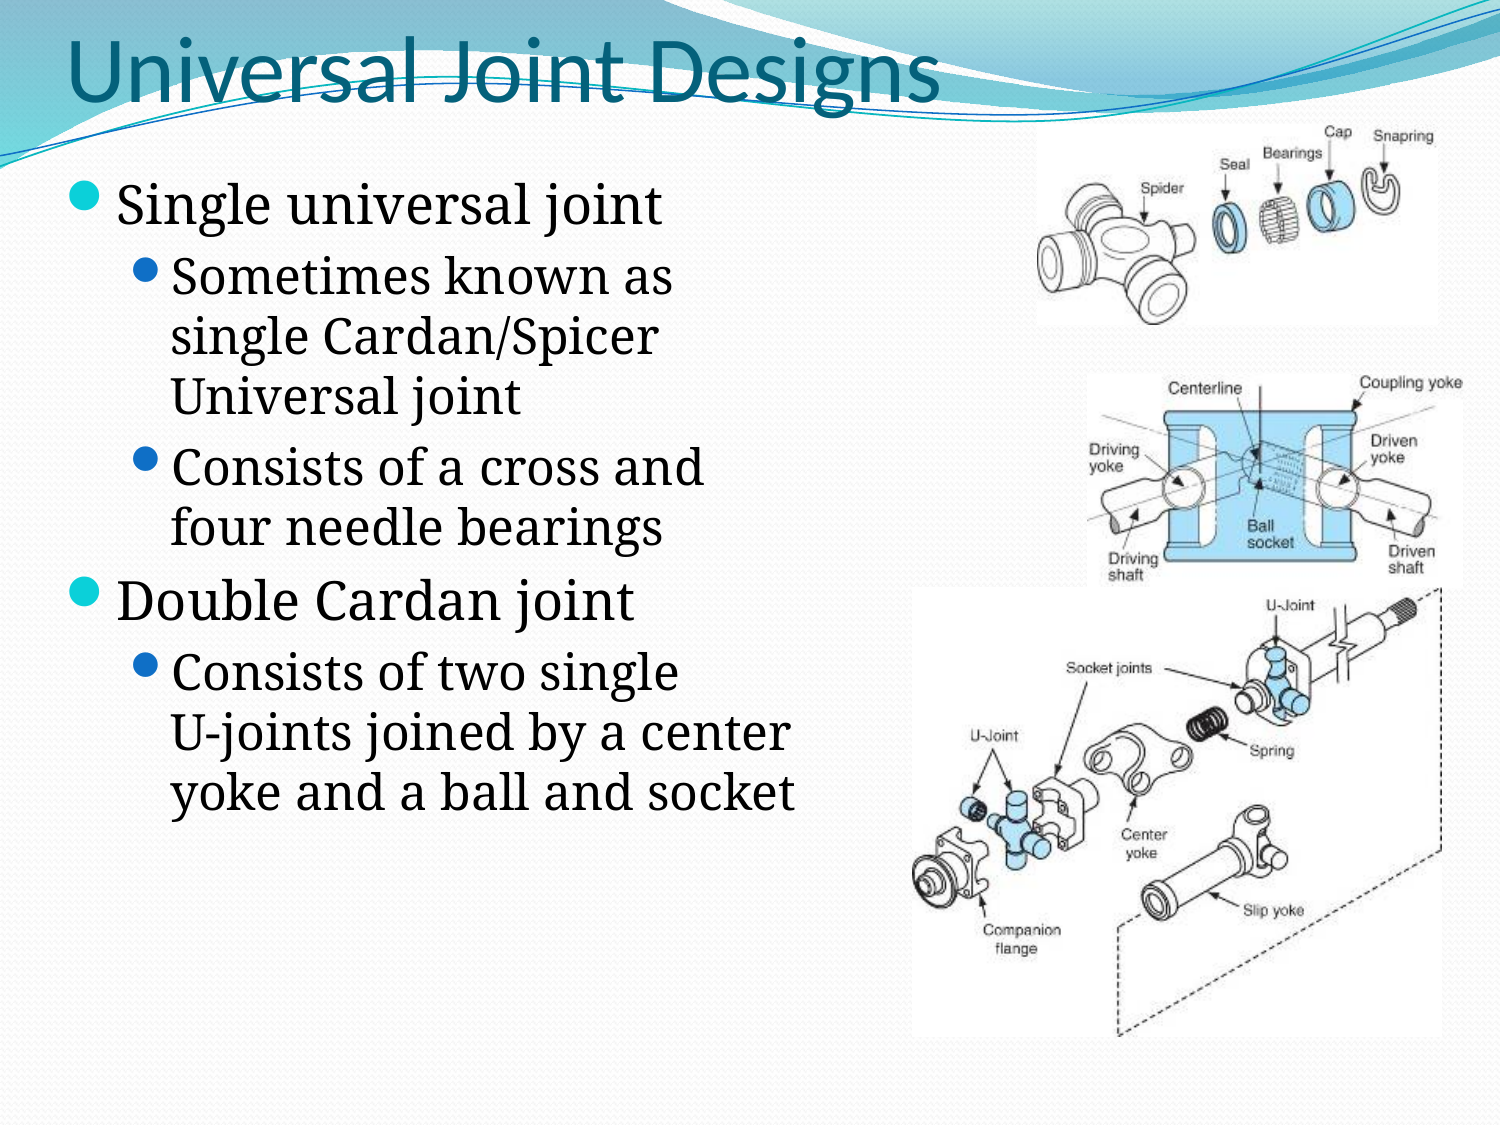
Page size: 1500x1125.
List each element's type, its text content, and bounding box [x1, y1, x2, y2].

picture [1037, 124, 1438, 325]
picture [912, 374, 1463, 1037]
list Single universal joint Sometimes known as single Cardan/Spicer Universal joint Consists of a cross and four needle bearings Double Cardan joint Consists of two single U-joints joined by a center yoke and a ball and socket [50, 162, 913, 1125]
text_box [905, 588, 913, 1047]
title Universal Joint Designs [50, 0, 1400, 130]
